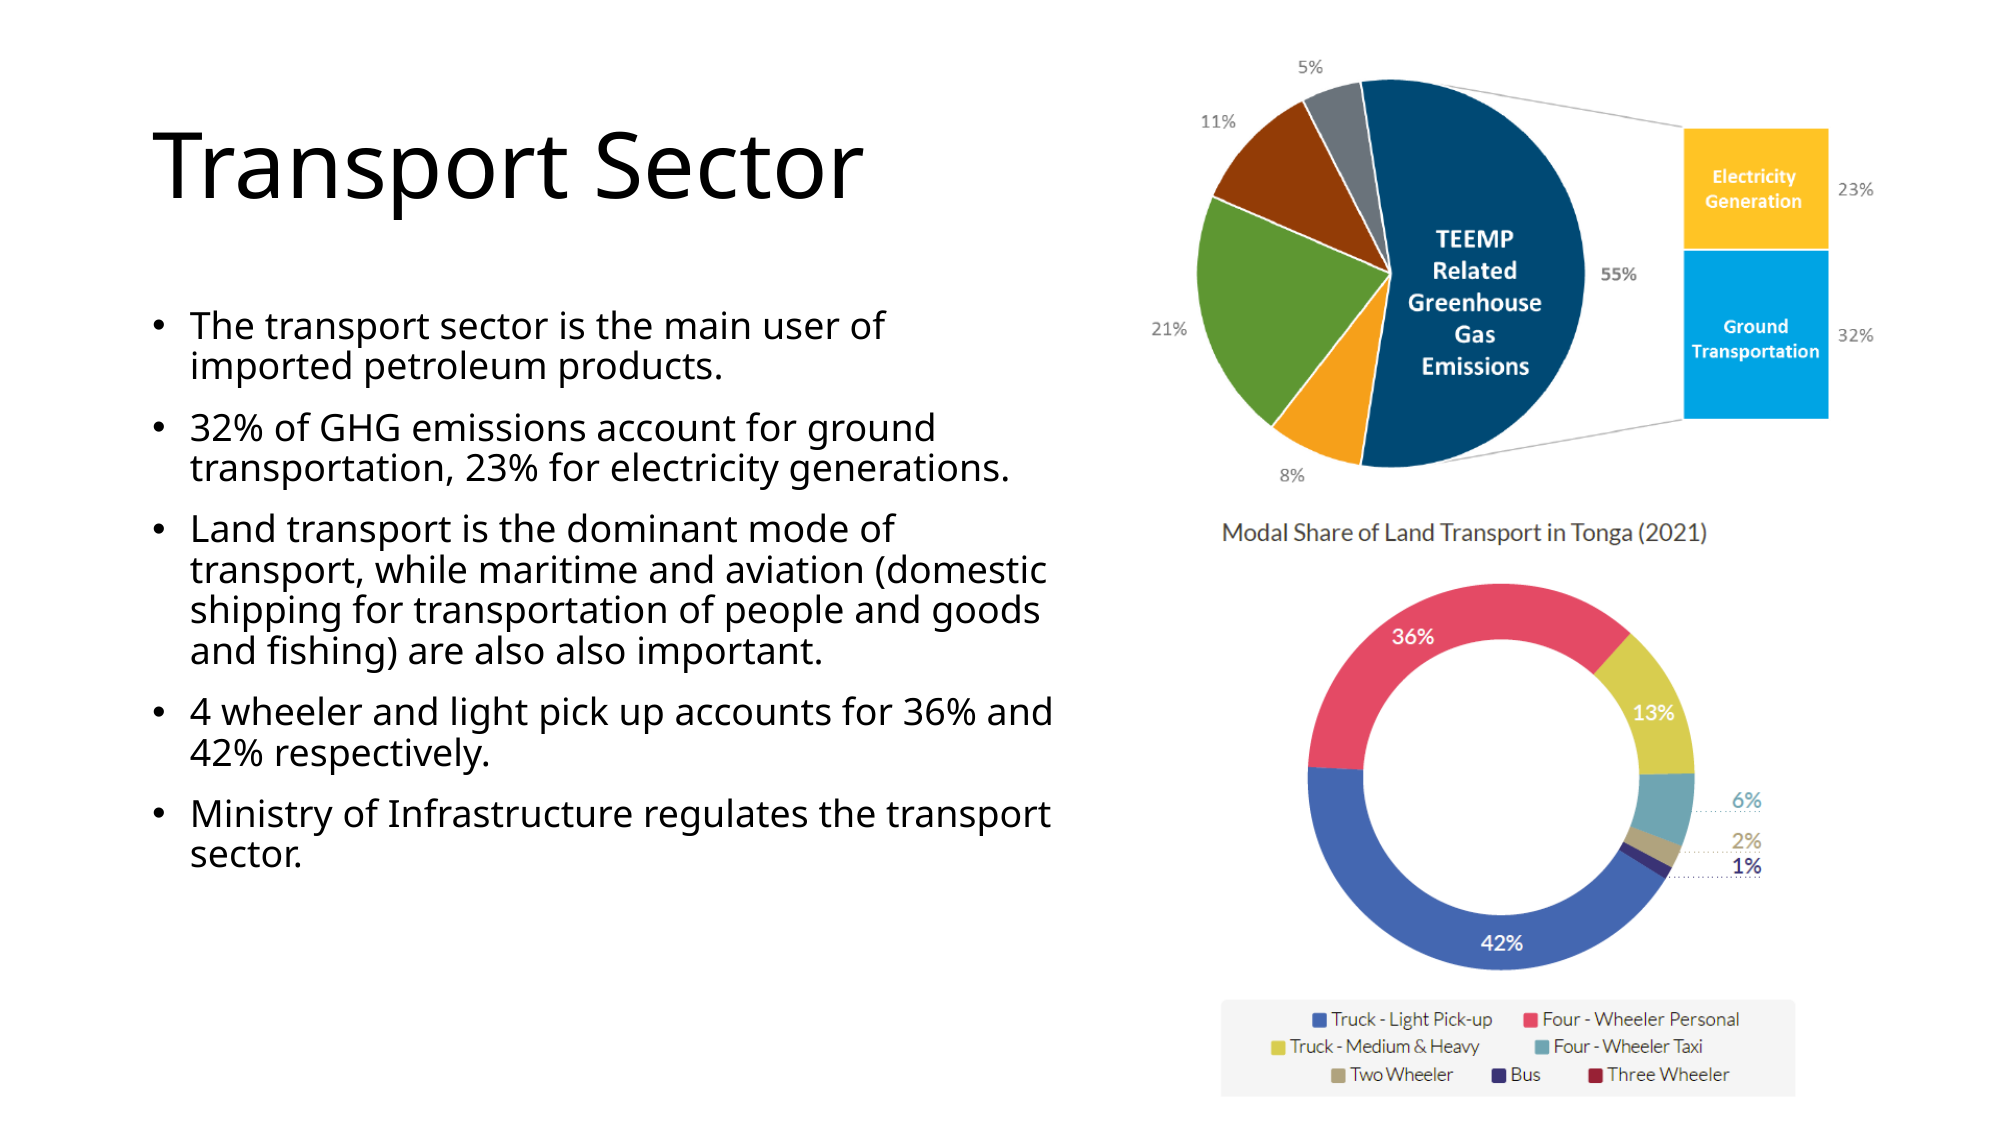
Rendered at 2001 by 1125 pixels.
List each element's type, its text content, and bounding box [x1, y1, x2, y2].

list The transport sector is the main user of imported petroleum products. 32% of GHG emissions account for ground transportation, 23% for electricity generations. Land transport is the dominant mode of transport, while maritime and aviation (domestic shipping for transportation of people and goods and fishing) are also also important. 4 wheeler and light pick up accounts for 36% and 42% respectively. Ministry of Infrastructure regulates the transport sector. [137, 299, 1071, 1014]
picture [1021, 18, 1888, 495]
picture [1213, 515, 1811, 1106]
title Transport Sector [137, 59, 1021, 278]
